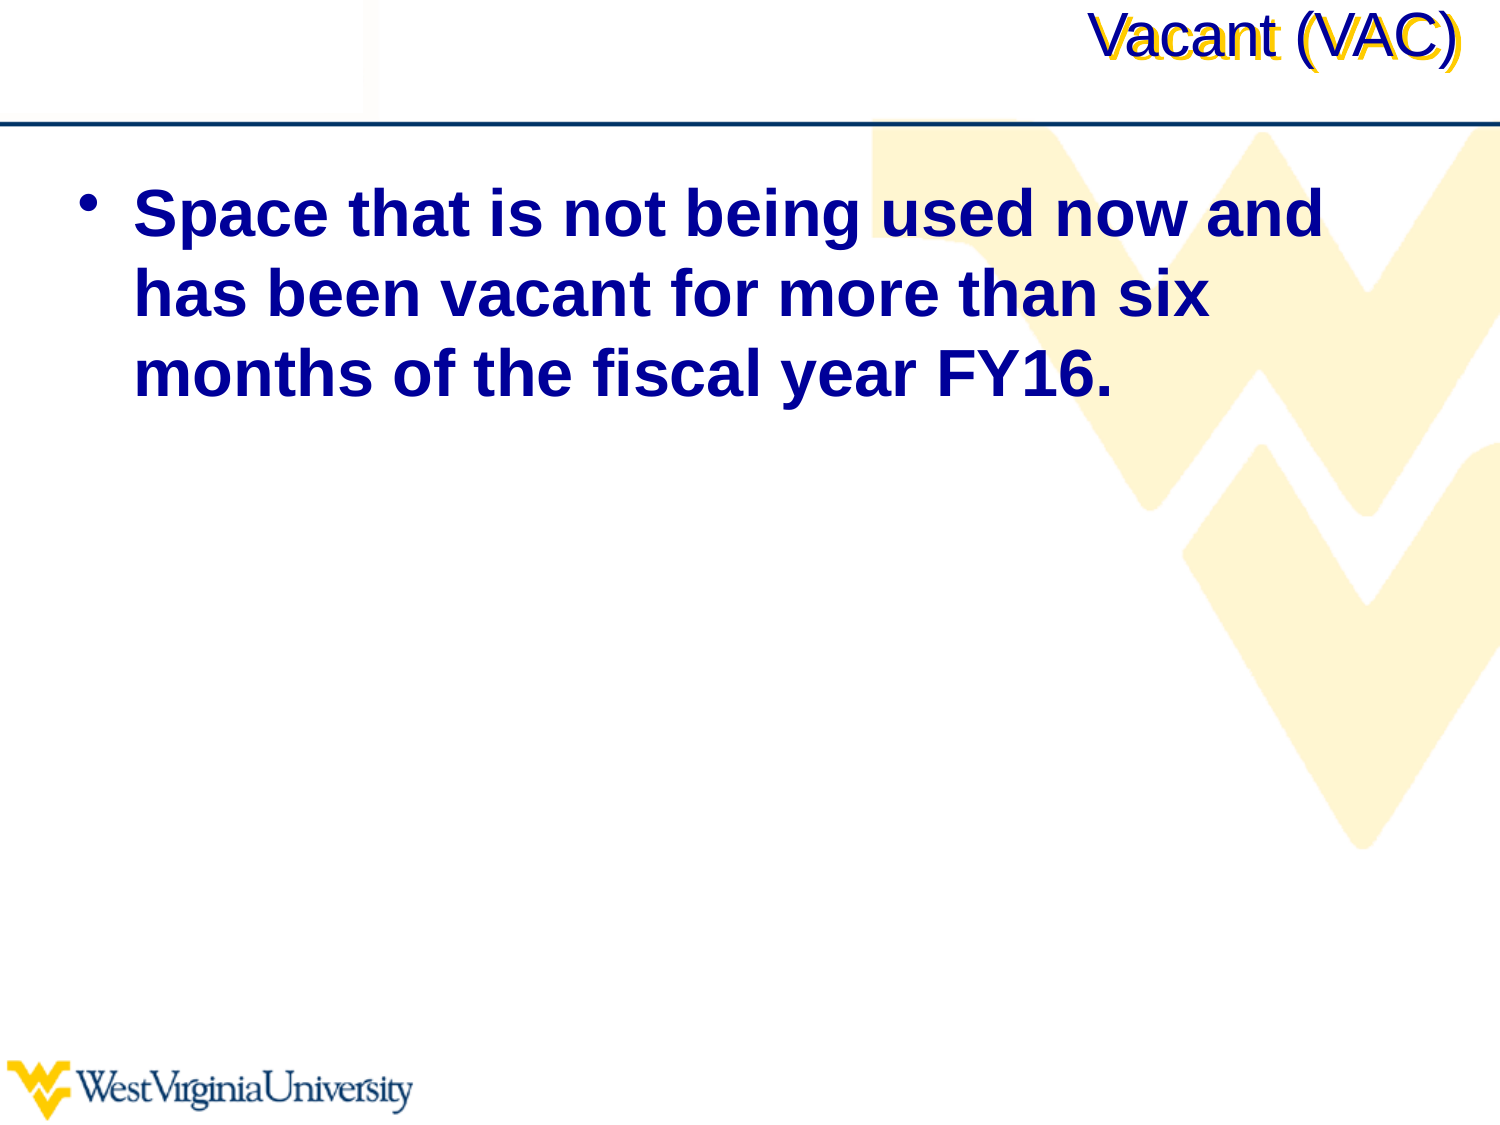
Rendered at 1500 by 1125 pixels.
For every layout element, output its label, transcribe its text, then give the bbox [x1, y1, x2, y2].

picture [0, 0, 1500, 1125]
title Vacant (VAC) [374, 24, 1476, 113]
list Space that is not being used now and has been vacant for more than six months of the fiscal year FY16. [62, 162, 1450, 1000]
